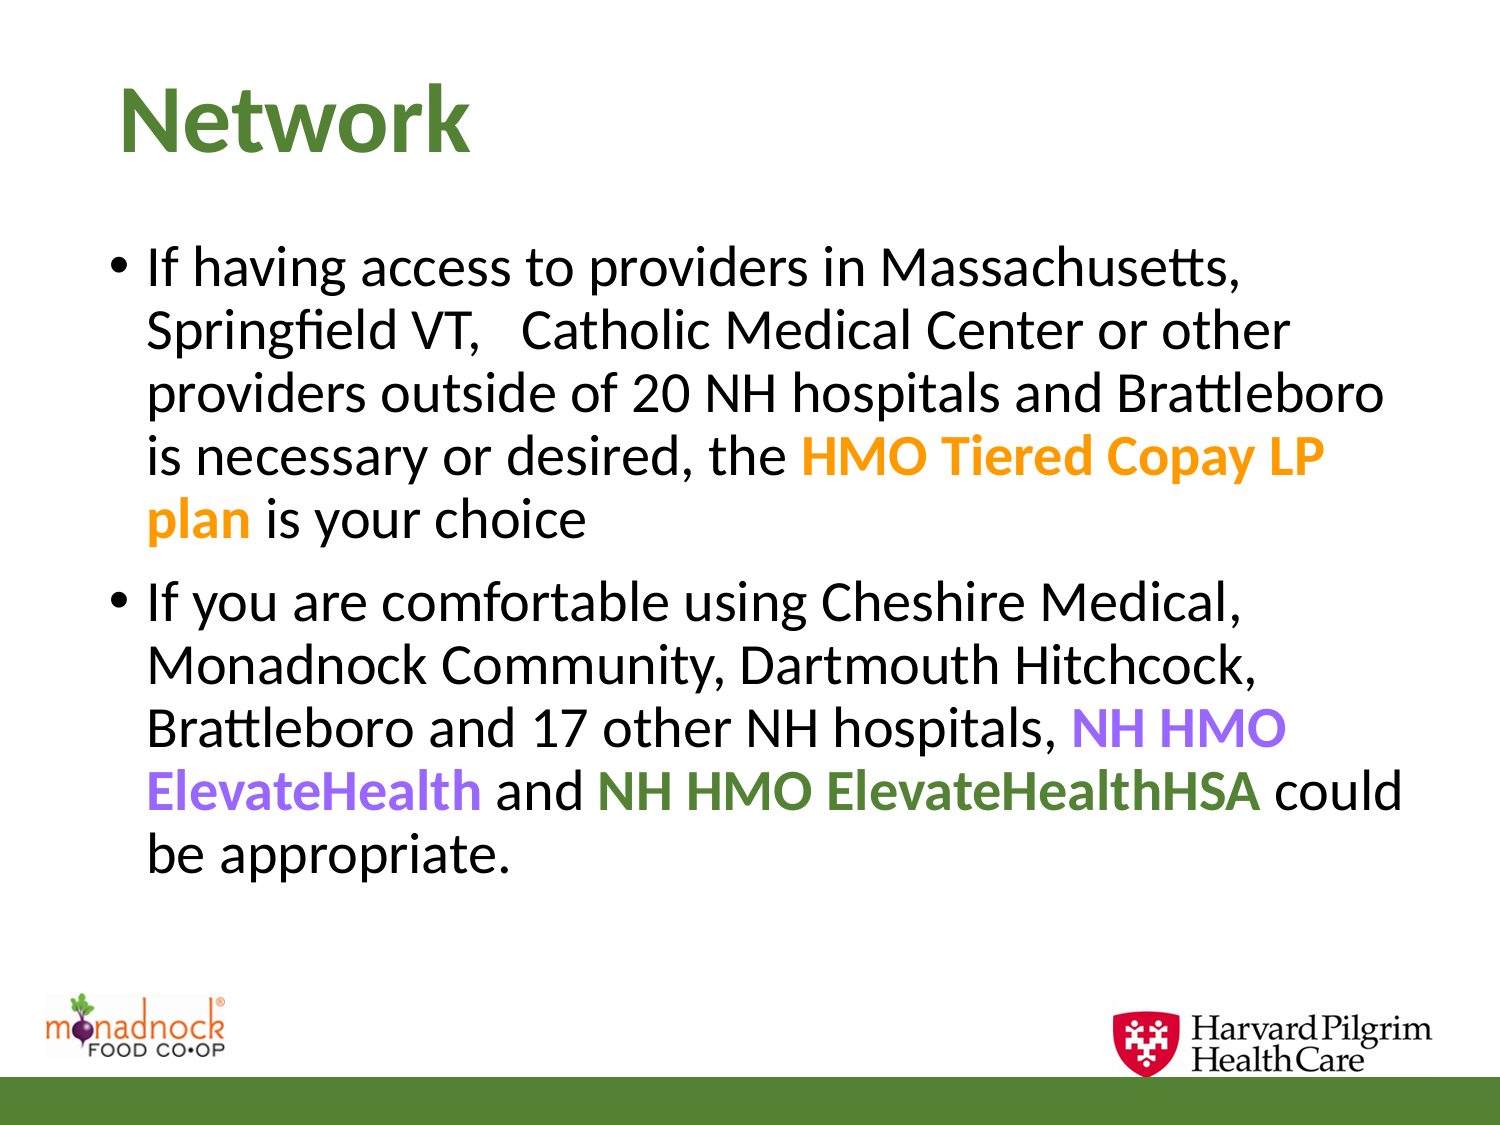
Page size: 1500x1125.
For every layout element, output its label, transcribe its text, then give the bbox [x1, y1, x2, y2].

title Network [103, 59, 1397, 229]
list If having access to providers in Massachusetts, Springfield VT, Catholic Medical Center or other providers outside of 20 NH hospitals and Brattleboro is necessary or desired, the HMO Tiered Copay LP plan is your choice If you are comfortable using Cheshire Medical, Monadnock Community, Dartmouth Hitchcock, Brattleboro and 17 other NH hospitals, NH HMO ElevateHealth and NH HMO ElevateHealthHSA could be appropriate. [94, 229, 1437, 943]
picture [1112, 996, 1438, 1086]
picture [46, 993, 225, 1058]
text_box [0, 1077, 1500, 1125]
